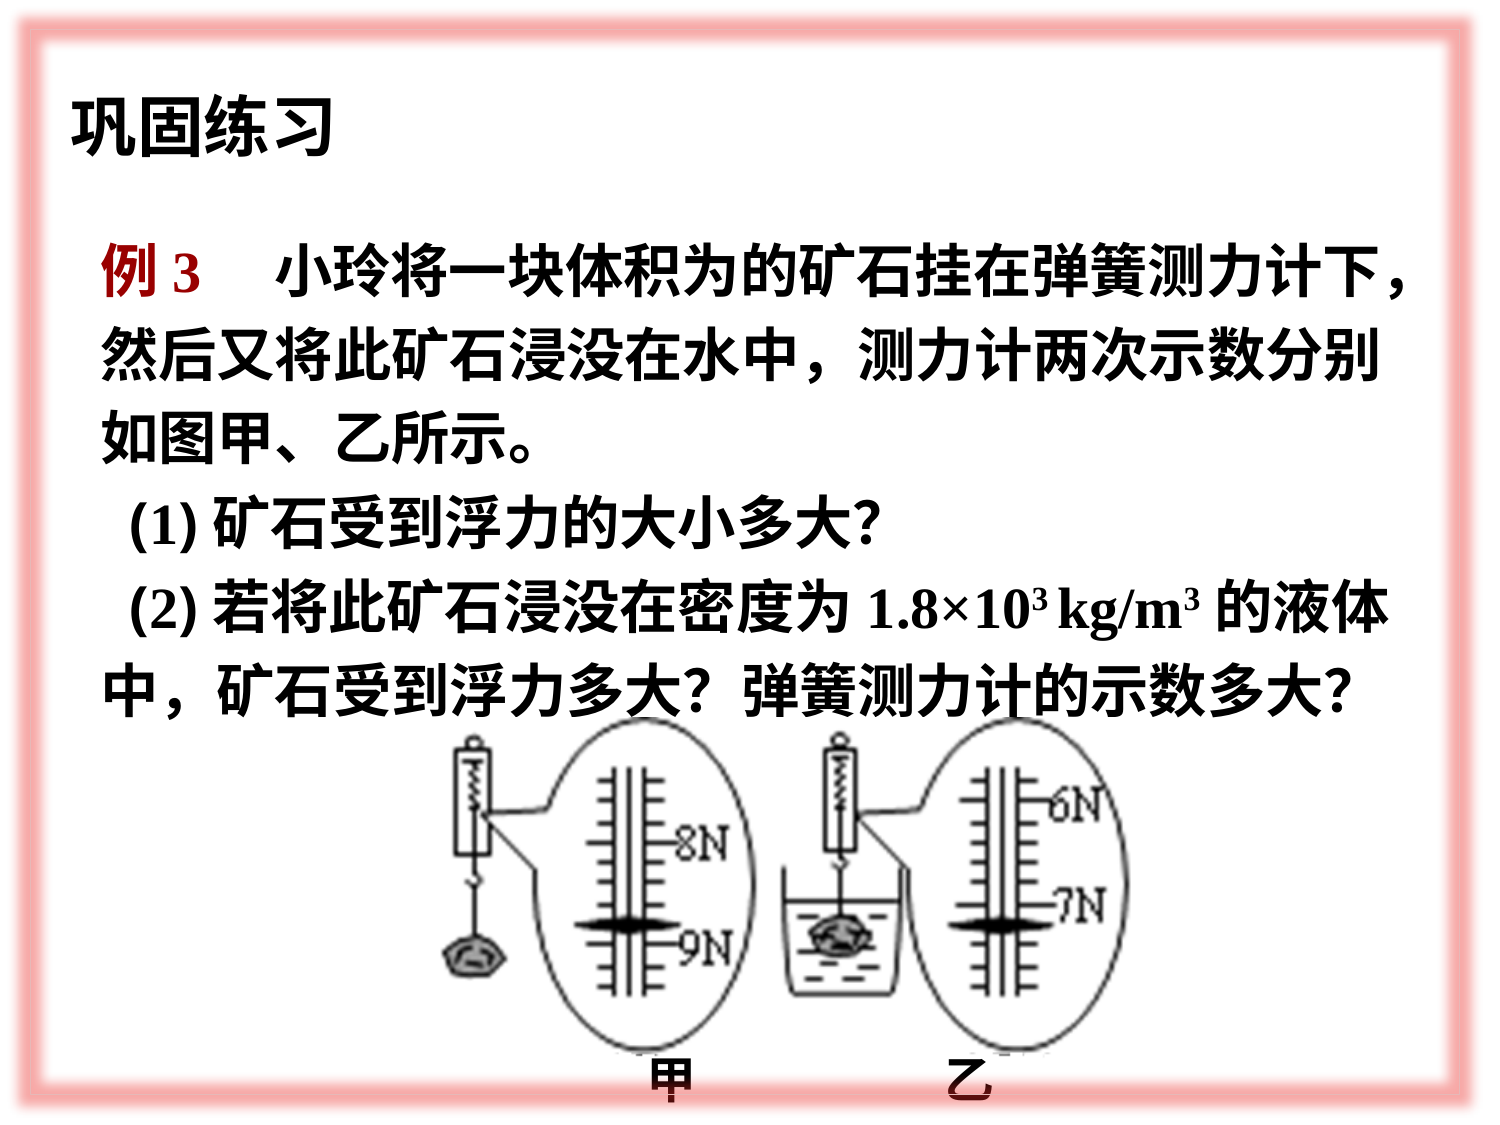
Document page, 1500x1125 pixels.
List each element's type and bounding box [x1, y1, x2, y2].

picture [439, 717, 1134, 1093]
text_box [28, 27, 1461, 1096]
